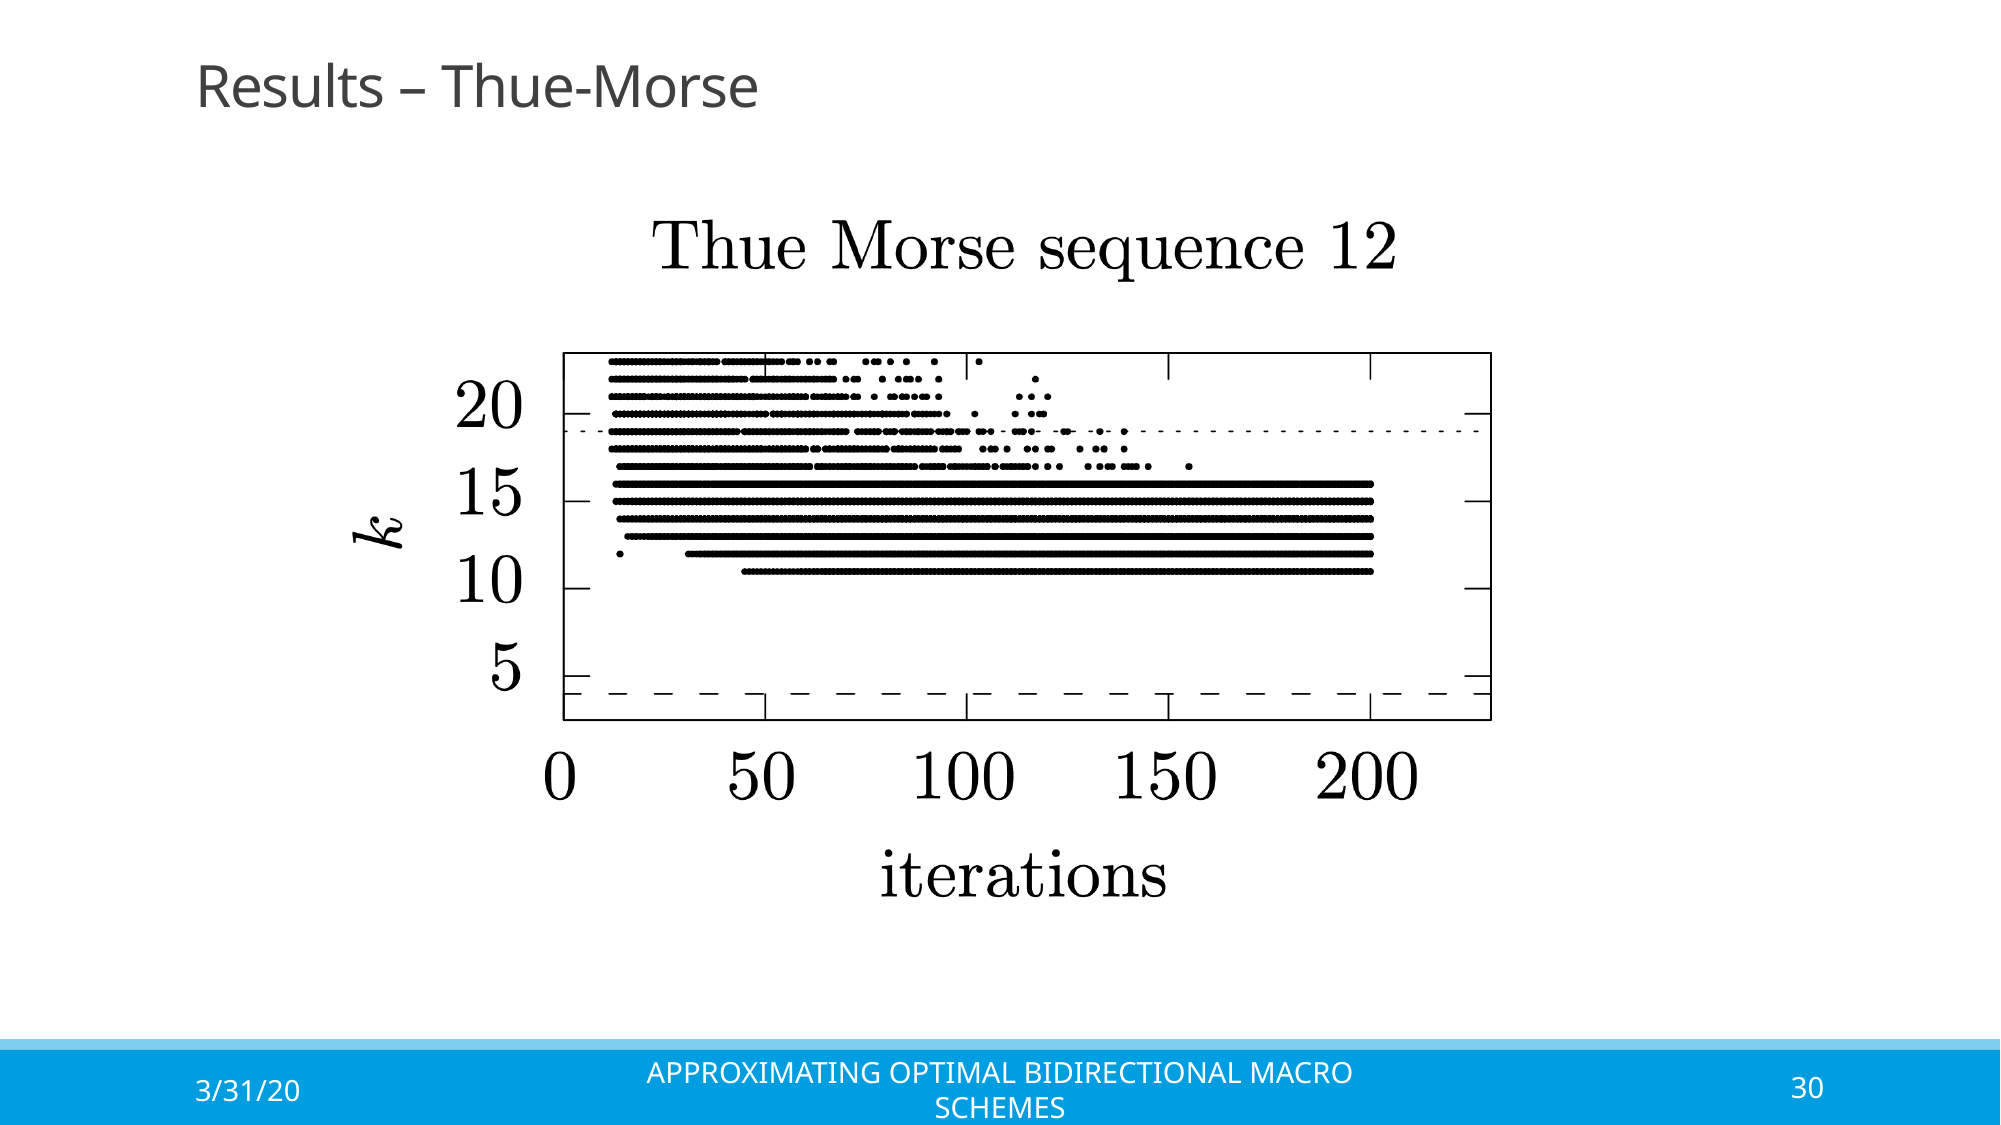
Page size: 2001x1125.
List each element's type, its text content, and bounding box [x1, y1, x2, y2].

footer Approximating Optimal Bidirectional Macro Schemes [604, 1059, 1396, 1120]
title Results – Thue-Morse [180, 43, 1830, 137]
picture [346, 208, 1532, 917]
slide_number 30 [1624, 1059, 1840, 1120]
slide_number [180, 1059, 586, 1120]
